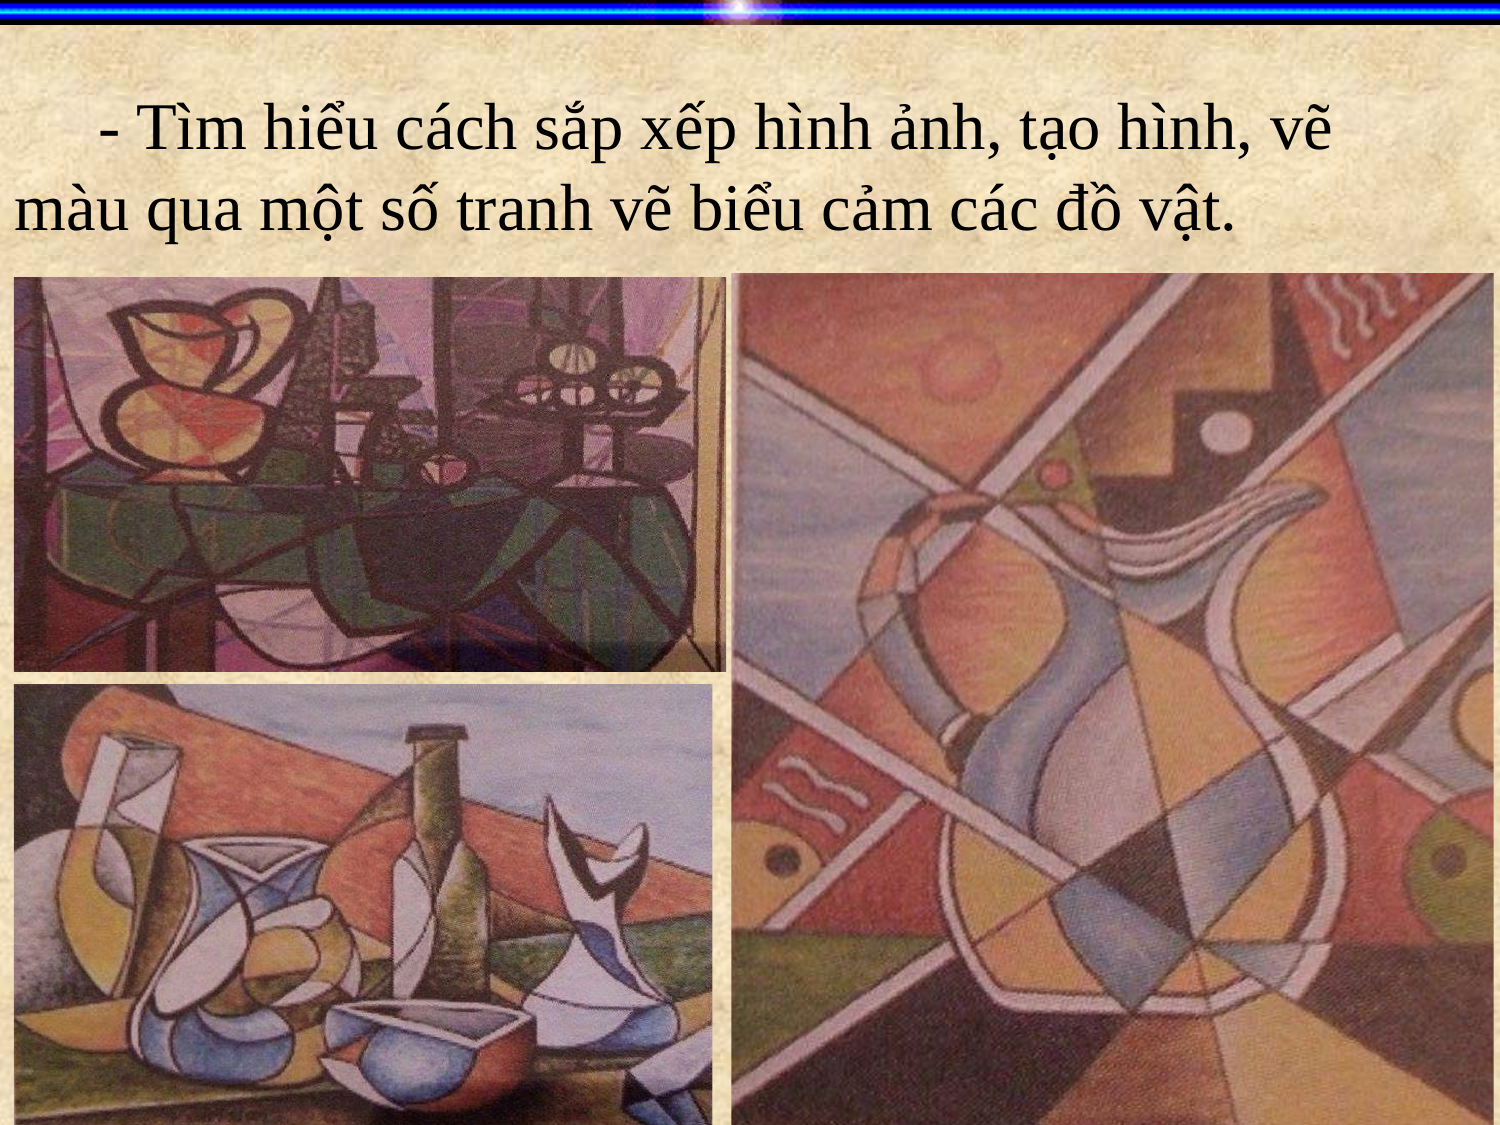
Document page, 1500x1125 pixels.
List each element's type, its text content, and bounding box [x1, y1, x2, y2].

picture [0, 0, 1500, 1125]
text_box - Tìm hiểu cách sắp xếp hình ảnh, tạo hình, vẽ màu qua một số tranh vẽ biểu cảm các đồ vật. [0, 75, 1463, 251]
